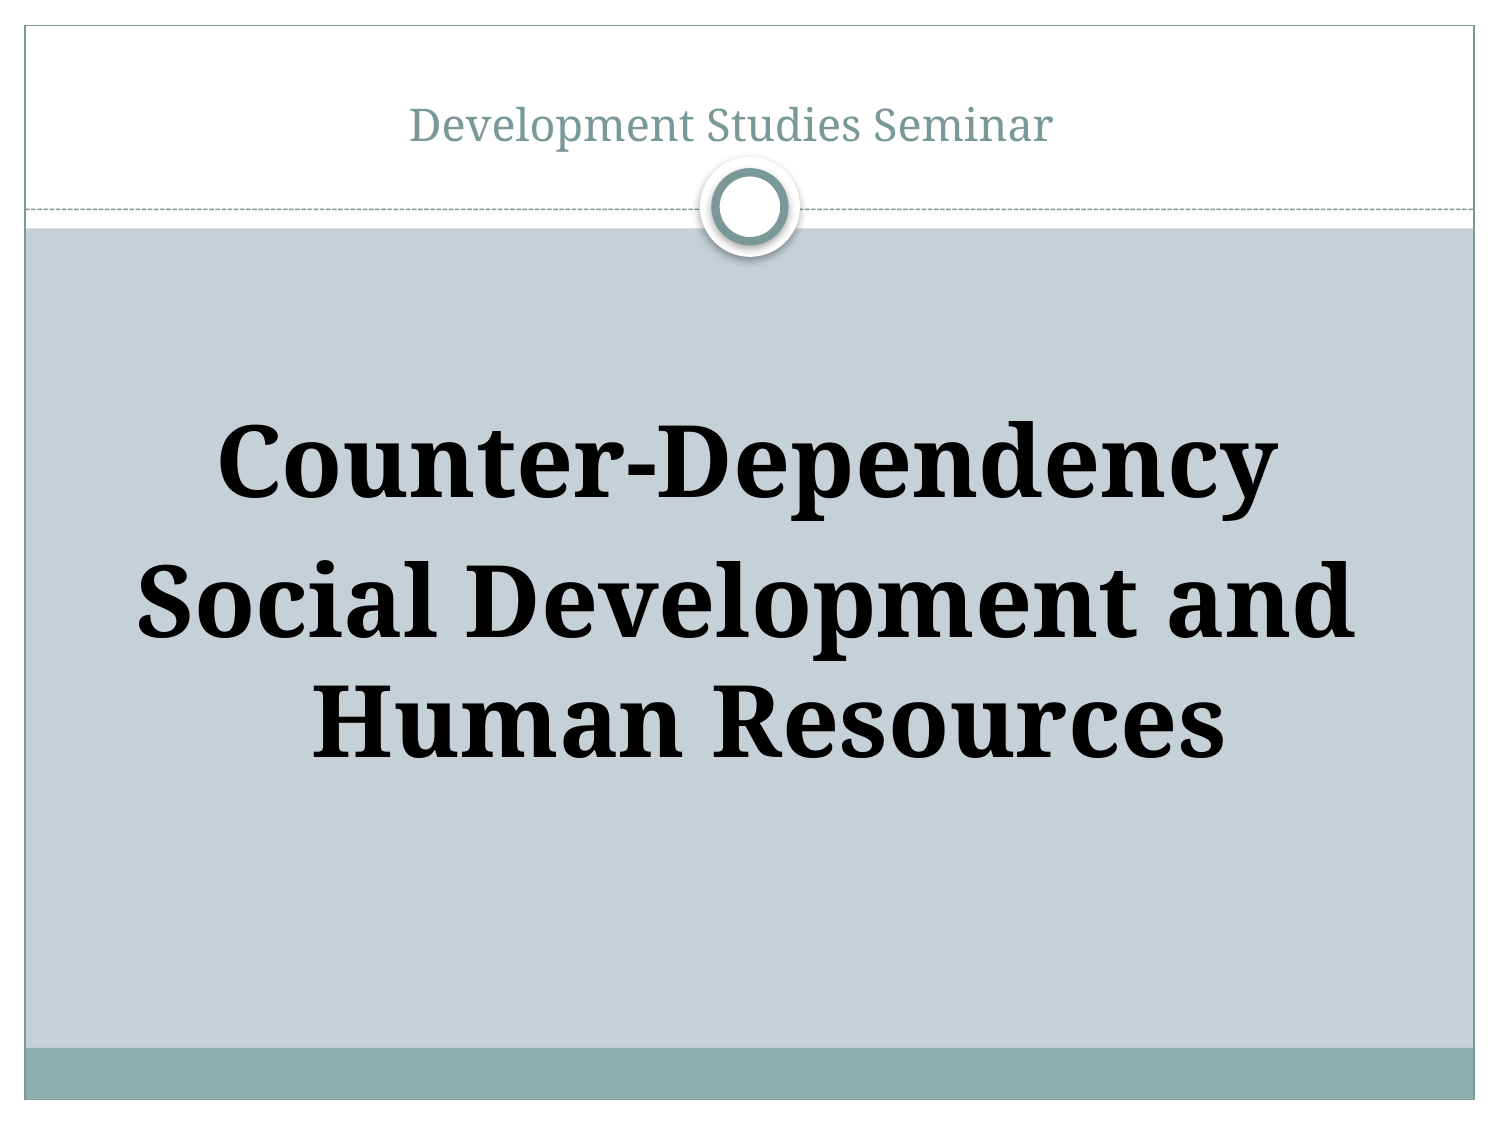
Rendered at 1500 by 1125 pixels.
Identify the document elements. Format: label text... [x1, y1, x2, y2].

title Development Studies Seminar [37, 87, 1438, 212]
list Counter-Dependency Social Development and Human Resources [49, 250, 1445, 1001]
